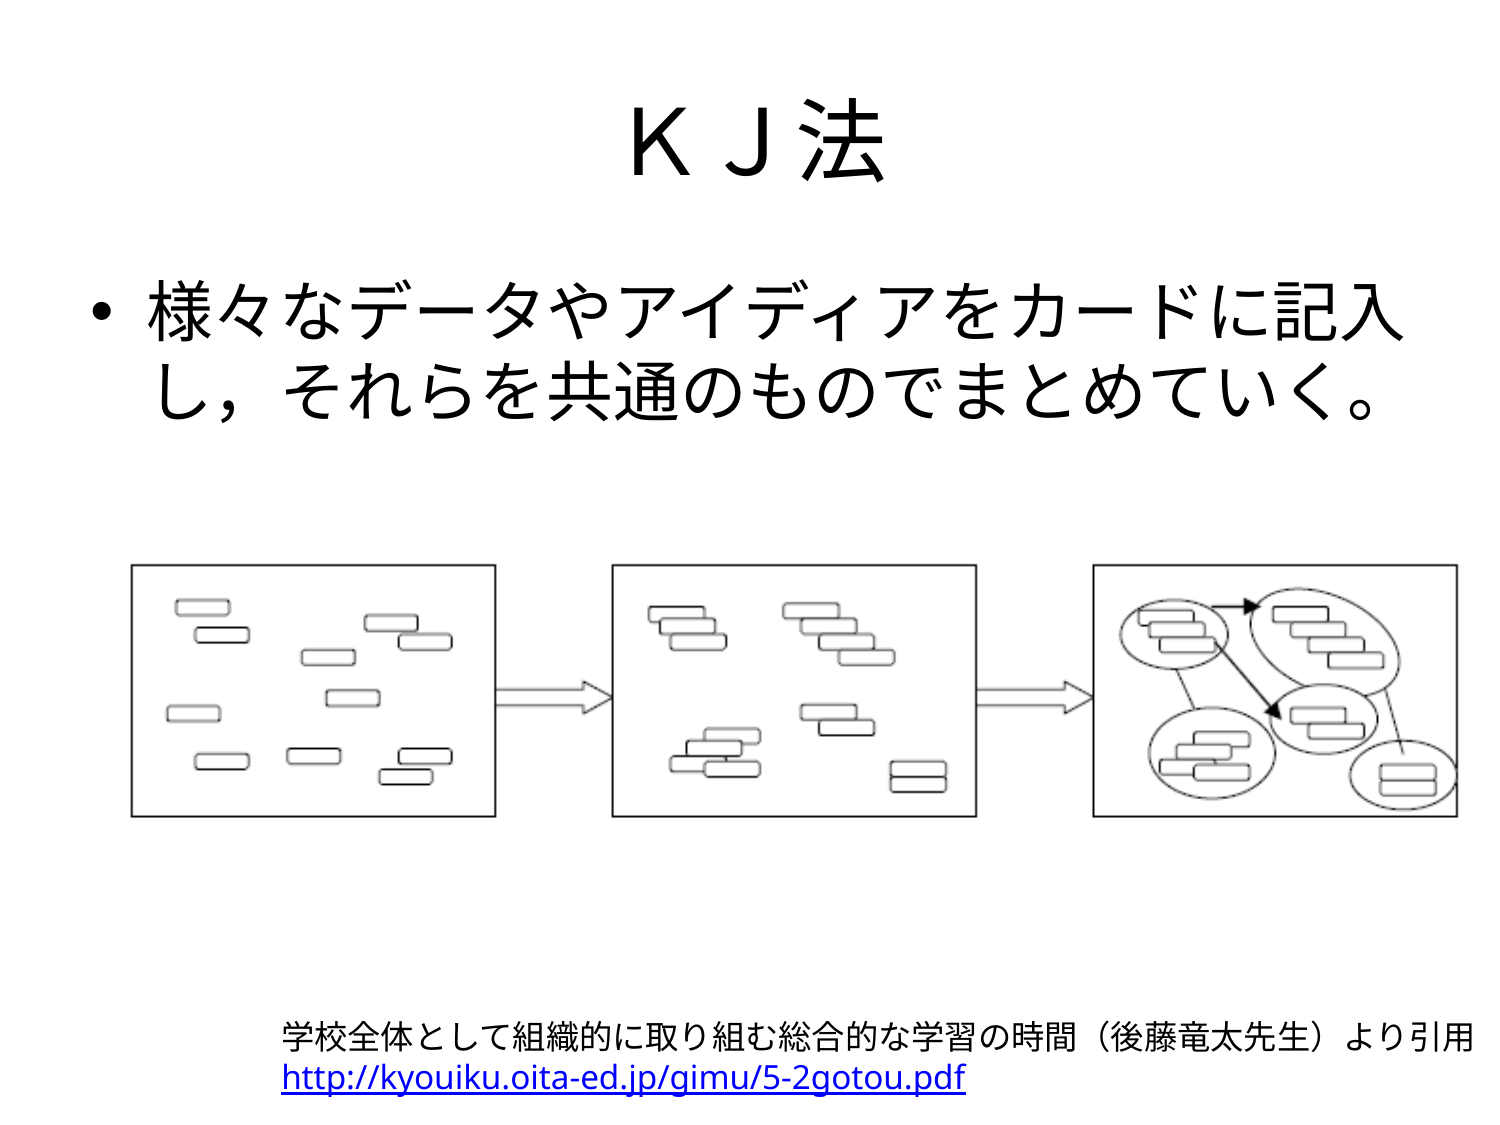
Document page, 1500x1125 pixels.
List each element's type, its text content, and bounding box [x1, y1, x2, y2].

text_box 学校全体として組織的に取り組む総合的な学習の時間（後藤竜太先生）より引用 http://kyouiku.oita-ed.jp/gimu/5-2gotou.pdf [266, 1009, 1492, 1125]
picture [101, 542, 1498, 850]
title ＫＪ法 [75, 45, 1425, 233]
list 様々なデータやアイディアをカードに記入し，それらを共通のものでまとめていく。 [75, 262, 1425, 1005]
